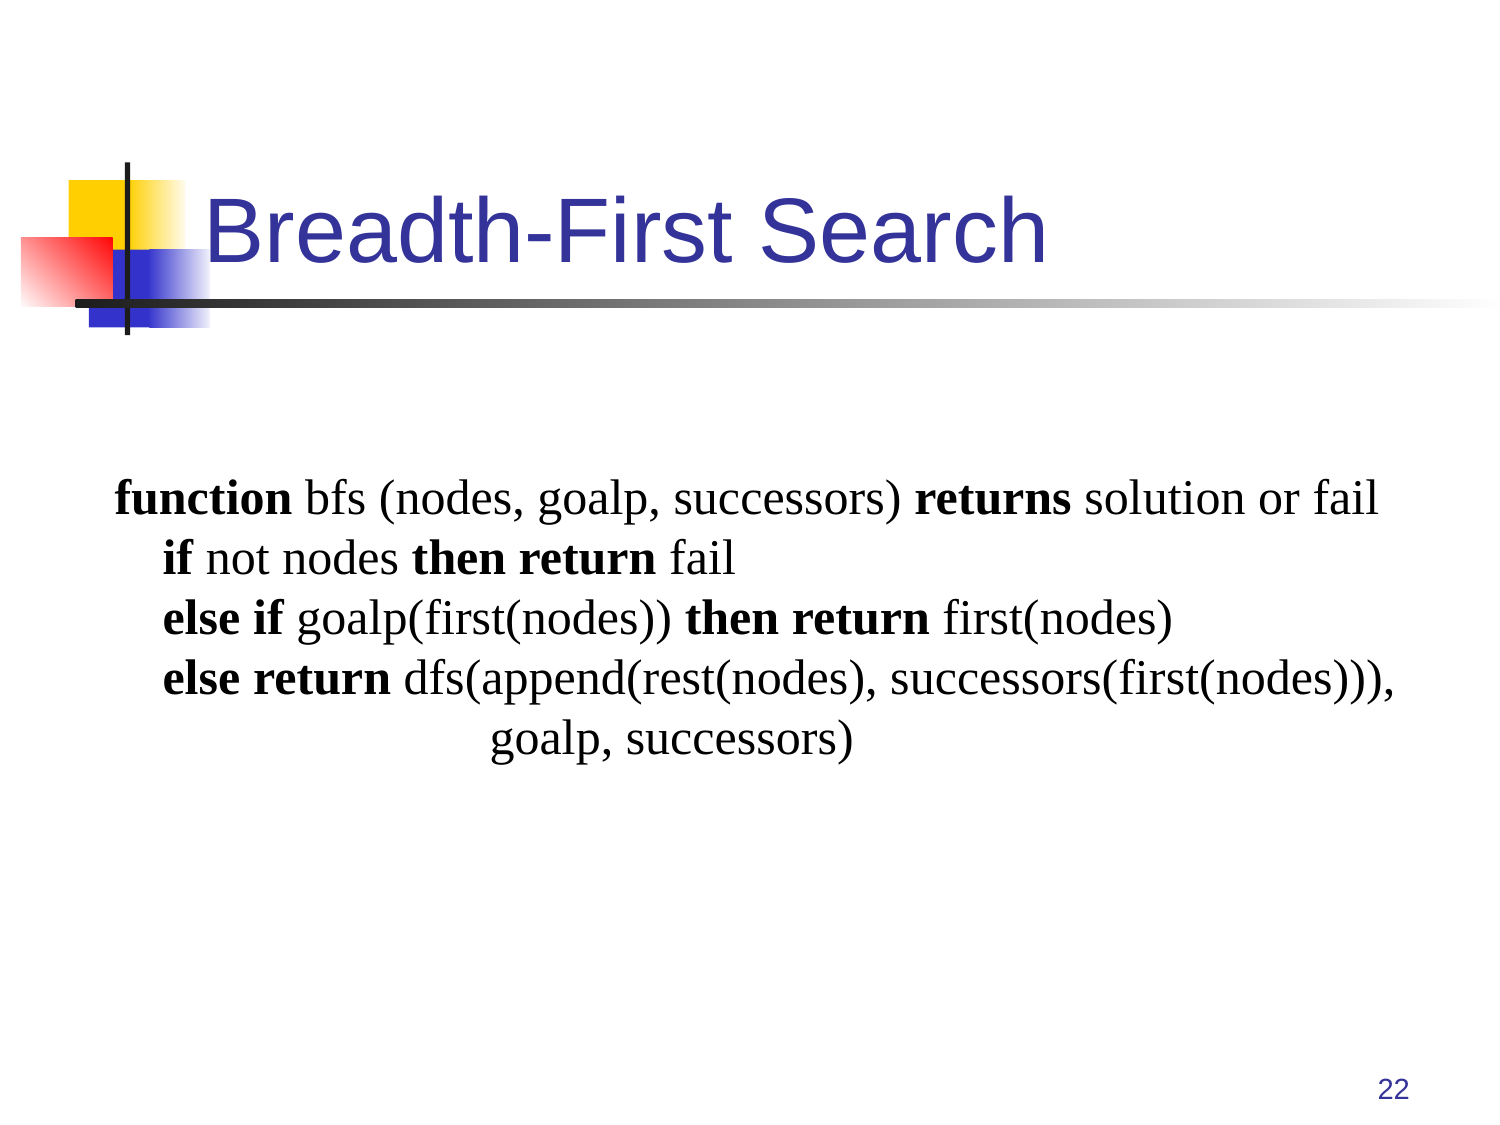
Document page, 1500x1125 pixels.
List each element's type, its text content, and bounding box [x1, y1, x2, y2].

slide_number 22 [1112, 1037, 1425, 1113]
text_box function bfs (nodes, goalp, successors) returns solution or fail if not nodes then return fail else if goalp(first(nodes)) then return first(nodes) else return dfs(append(rest(nodes), successors(first(nodes))), goalp, successors) [99, 456, 1450, 772]
title Breadth-First Search [188, 101, 1468, 289]
